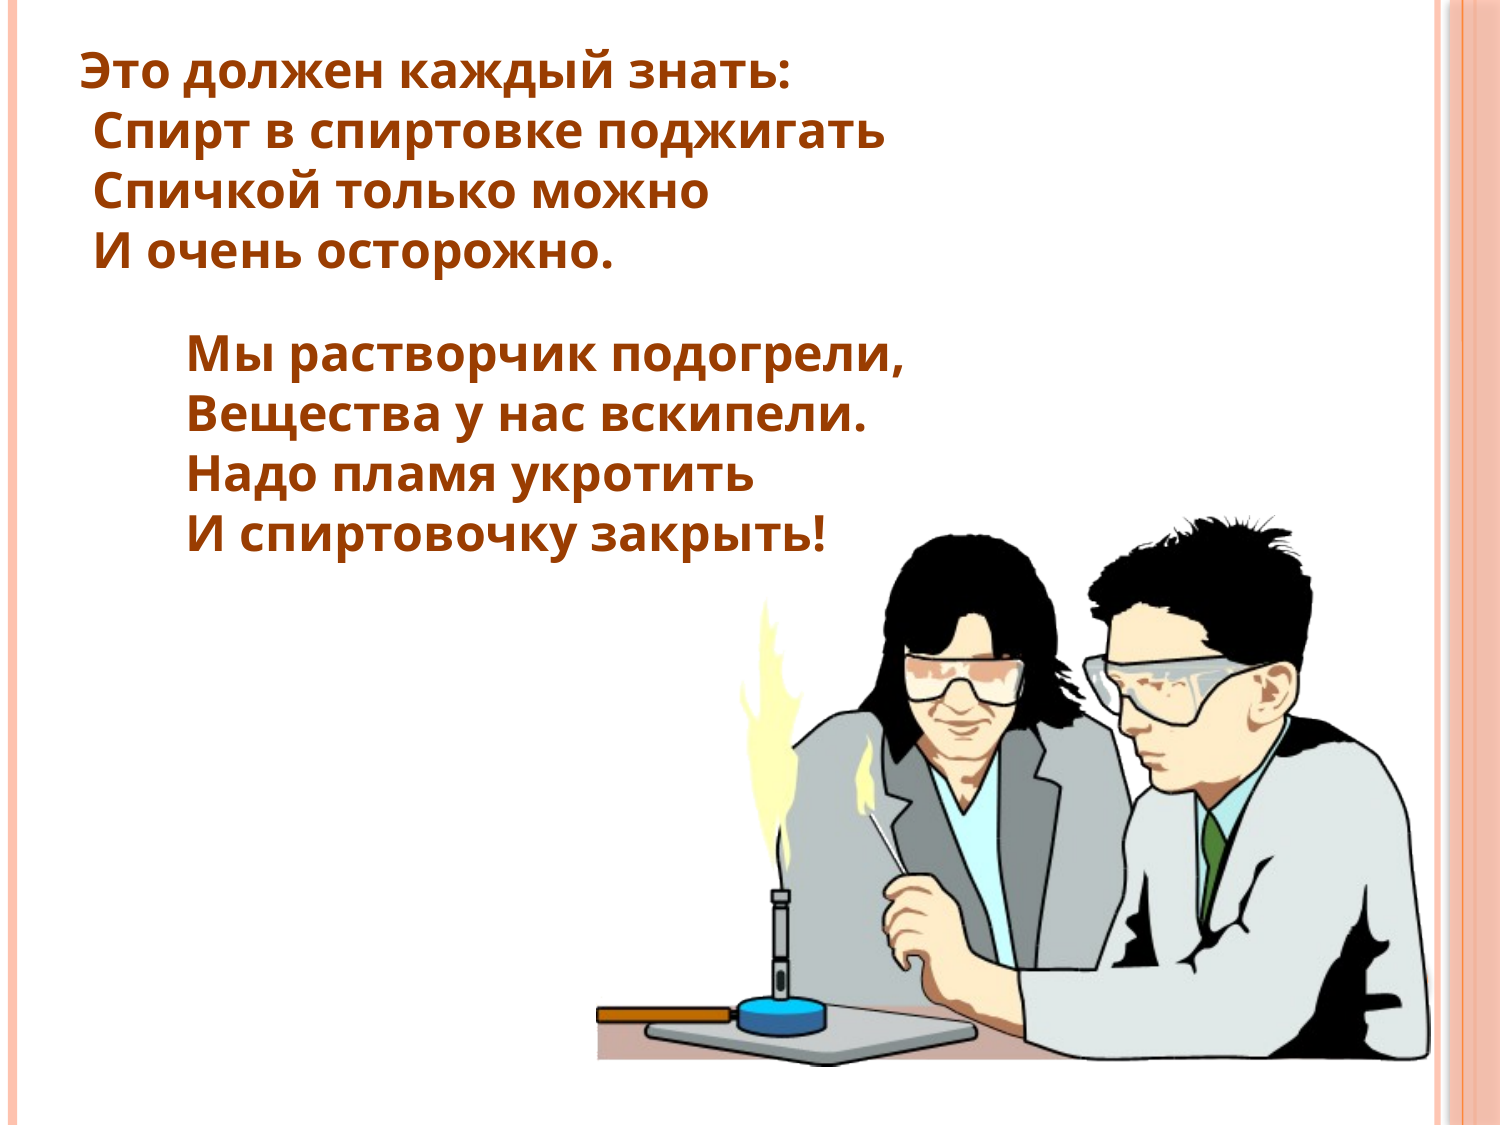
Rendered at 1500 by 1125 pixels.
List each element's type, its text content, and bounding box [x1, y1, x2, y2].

text_box Мы растворчик подогрели, Вещества у нас вскипели. Надо пламя укротить И спиртовочку закрыть! [171, 314, 1055, 569]
picture [595, 514, 1432, 1067]
text_box Это должен каждый знать: Спирт в спиртовке поджигать Спичкой только можно И очень осторожно. [64, 30, 1117, 286]
